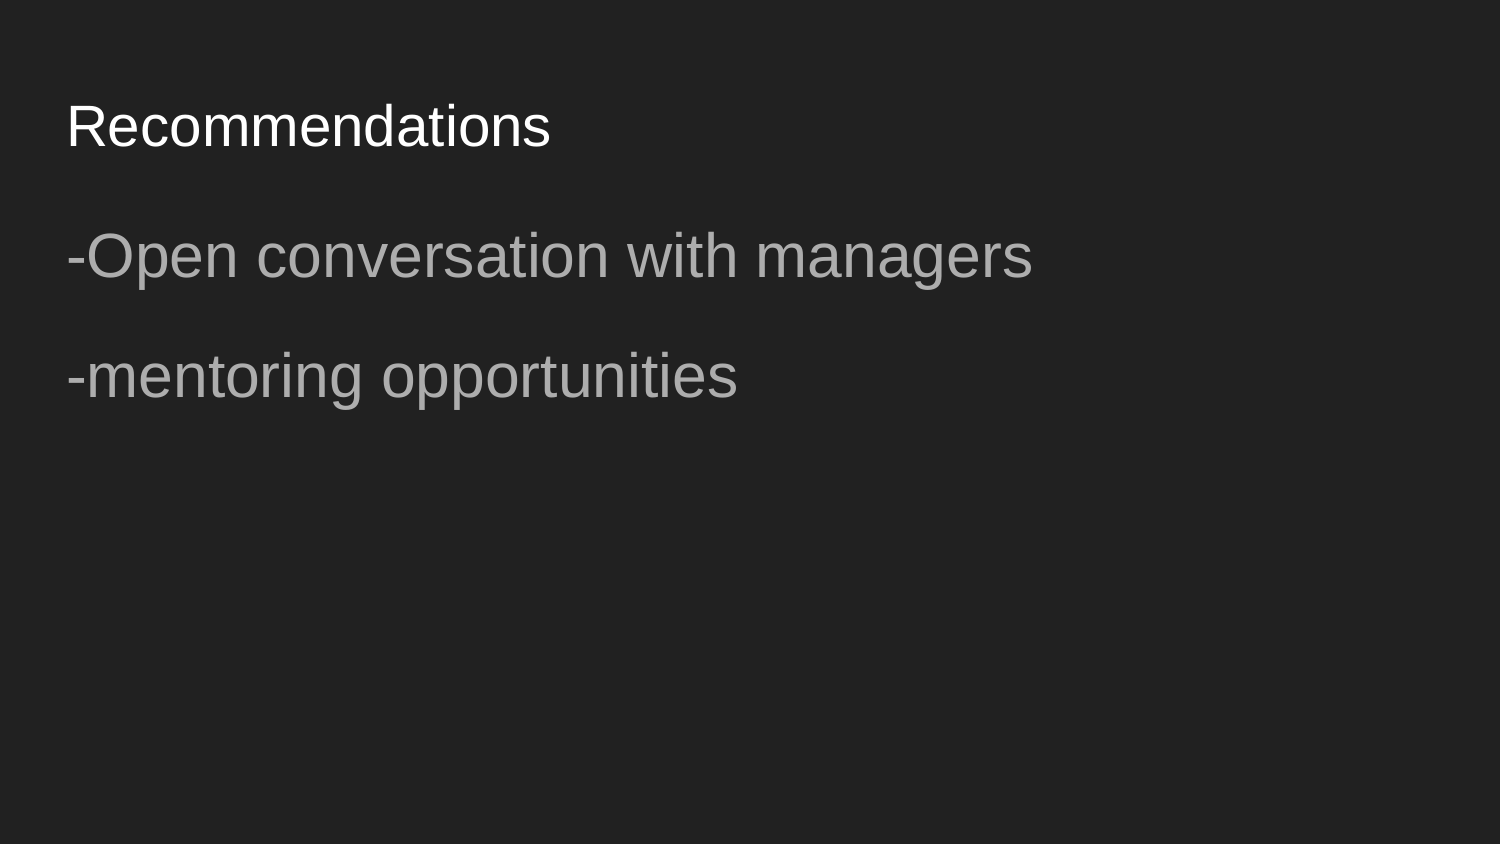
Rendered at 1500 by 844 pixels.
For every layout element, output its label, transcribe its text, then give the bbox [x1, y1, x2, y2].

list -Open conversation with managers -mentoring opportunities [51, 189, 1449, 750]
title Recommendations [51, 72, 1449, 167]
